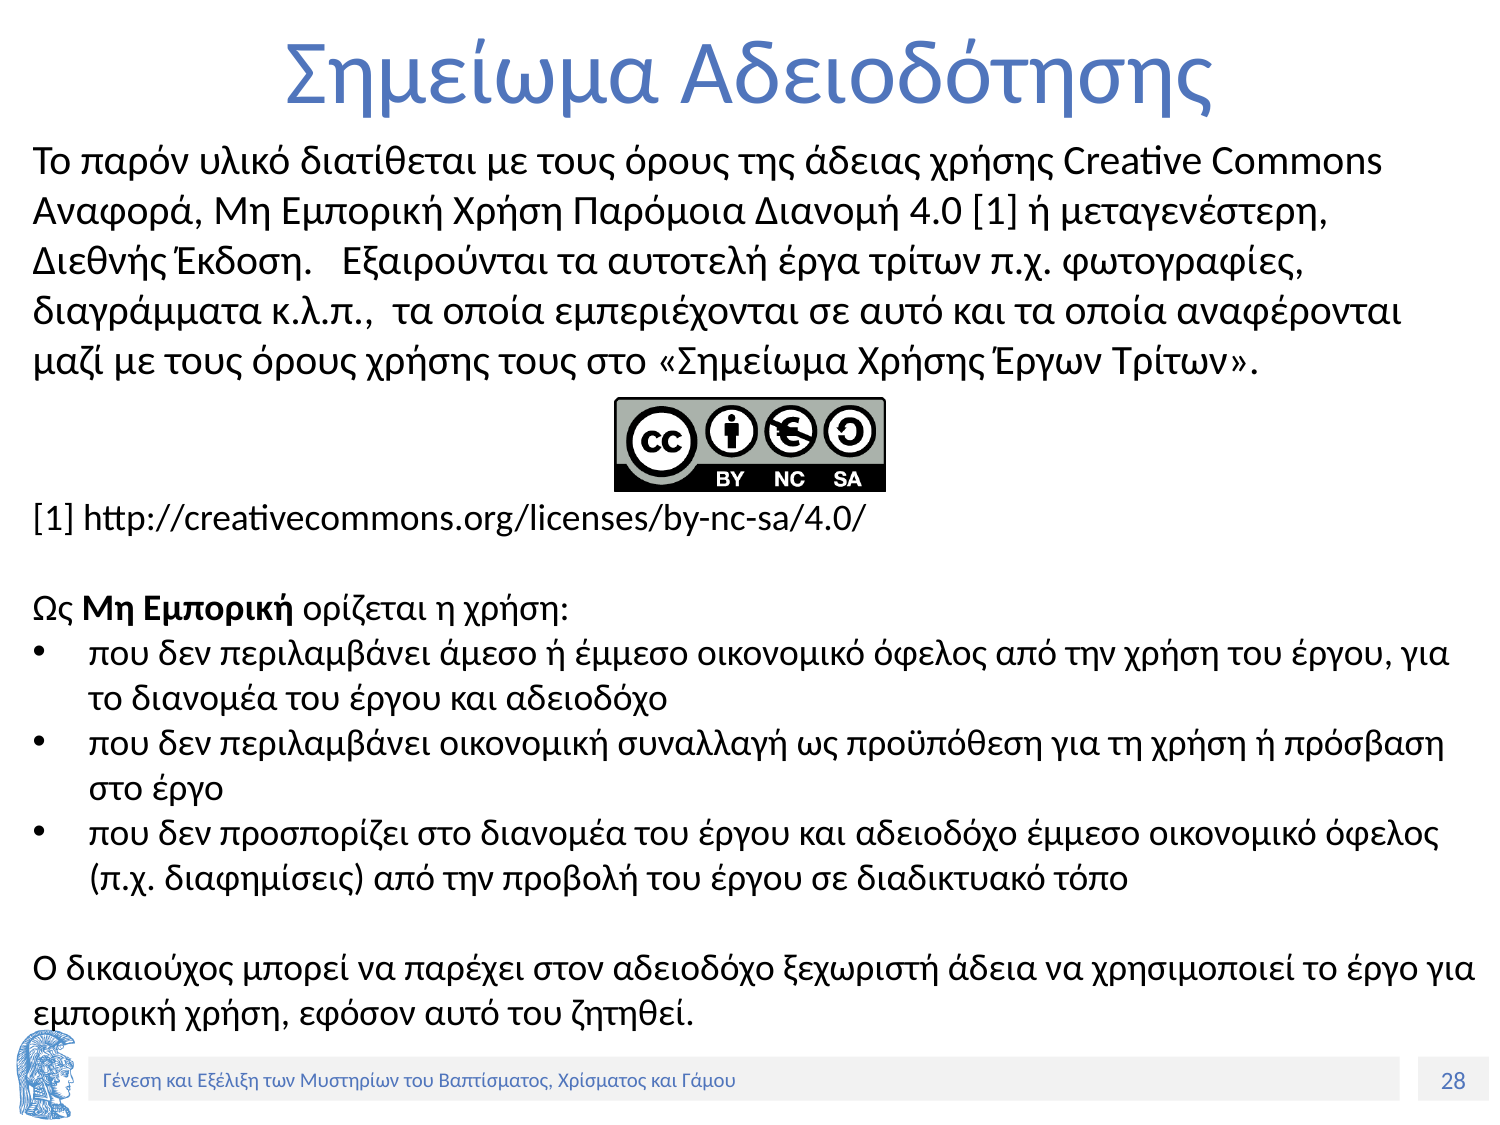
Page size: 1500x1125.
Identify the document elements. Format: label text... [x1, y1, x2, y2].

picture [614, 396, 886, 492]
list Το παρόν υλικό διατίθεται με τους όρους της άδειας χρήσης Creative Commons Αναφορά, Μη Εμπορική Χρήση Παρόμοια Διανομή 4.0 [1] ή μεταγενέστερη, Διεθνής Έκδοση. Εξαιρούνται τα αυτοτελή έργα τρίτων π.χ. φωτογραφίες, διαγράμματα κ.λ.π., τα οποία εμπεριέχονται σε αυτό και τα οποία αναφέρονται μαζί με τους όρους χρήσης τους στο «Σημείωμα Χρήσης Έργων Τρίτων». [17, 125, 1483, 362]
picture [9, 1026, 81, 1120]
text_box [1] http://creativecommons.org/licenses/by-nc-sa/4.0/ Ως Μη Εμπορική ορίζεται η χρήση: που δεν περιλαμβάνει άμεσο ή έμμεσο οικονομικό όφελος από την χρήση του έργου, για το διανομέα του έργου και αδειοδόχο που δεν περιλαμβάνει οικονομική συναλλαγή ως προϋπόθεση για τη χρήση ή πρόσβαση στο έργο που δεν προσπορίζει στο διανομέα του έργου και αδειοδόχο έμμεσο οικονομικό όφελος (π.χ. διαφημίσεις) από την προβολή του έργου σε διαδικτυακό τόπο Ο δικαιούχος μπορεί να παρέχει στον αδειοδόχο ξεχωριστή άδεια να χρησιμοποιεί το έργο για εμπορική χρήση, εφόσον αυτό του ζητηθεί. [17, 479, 1500, 1047]
title Σημείωμα Αδειοδότησης [75, 0, 1425, 125]
